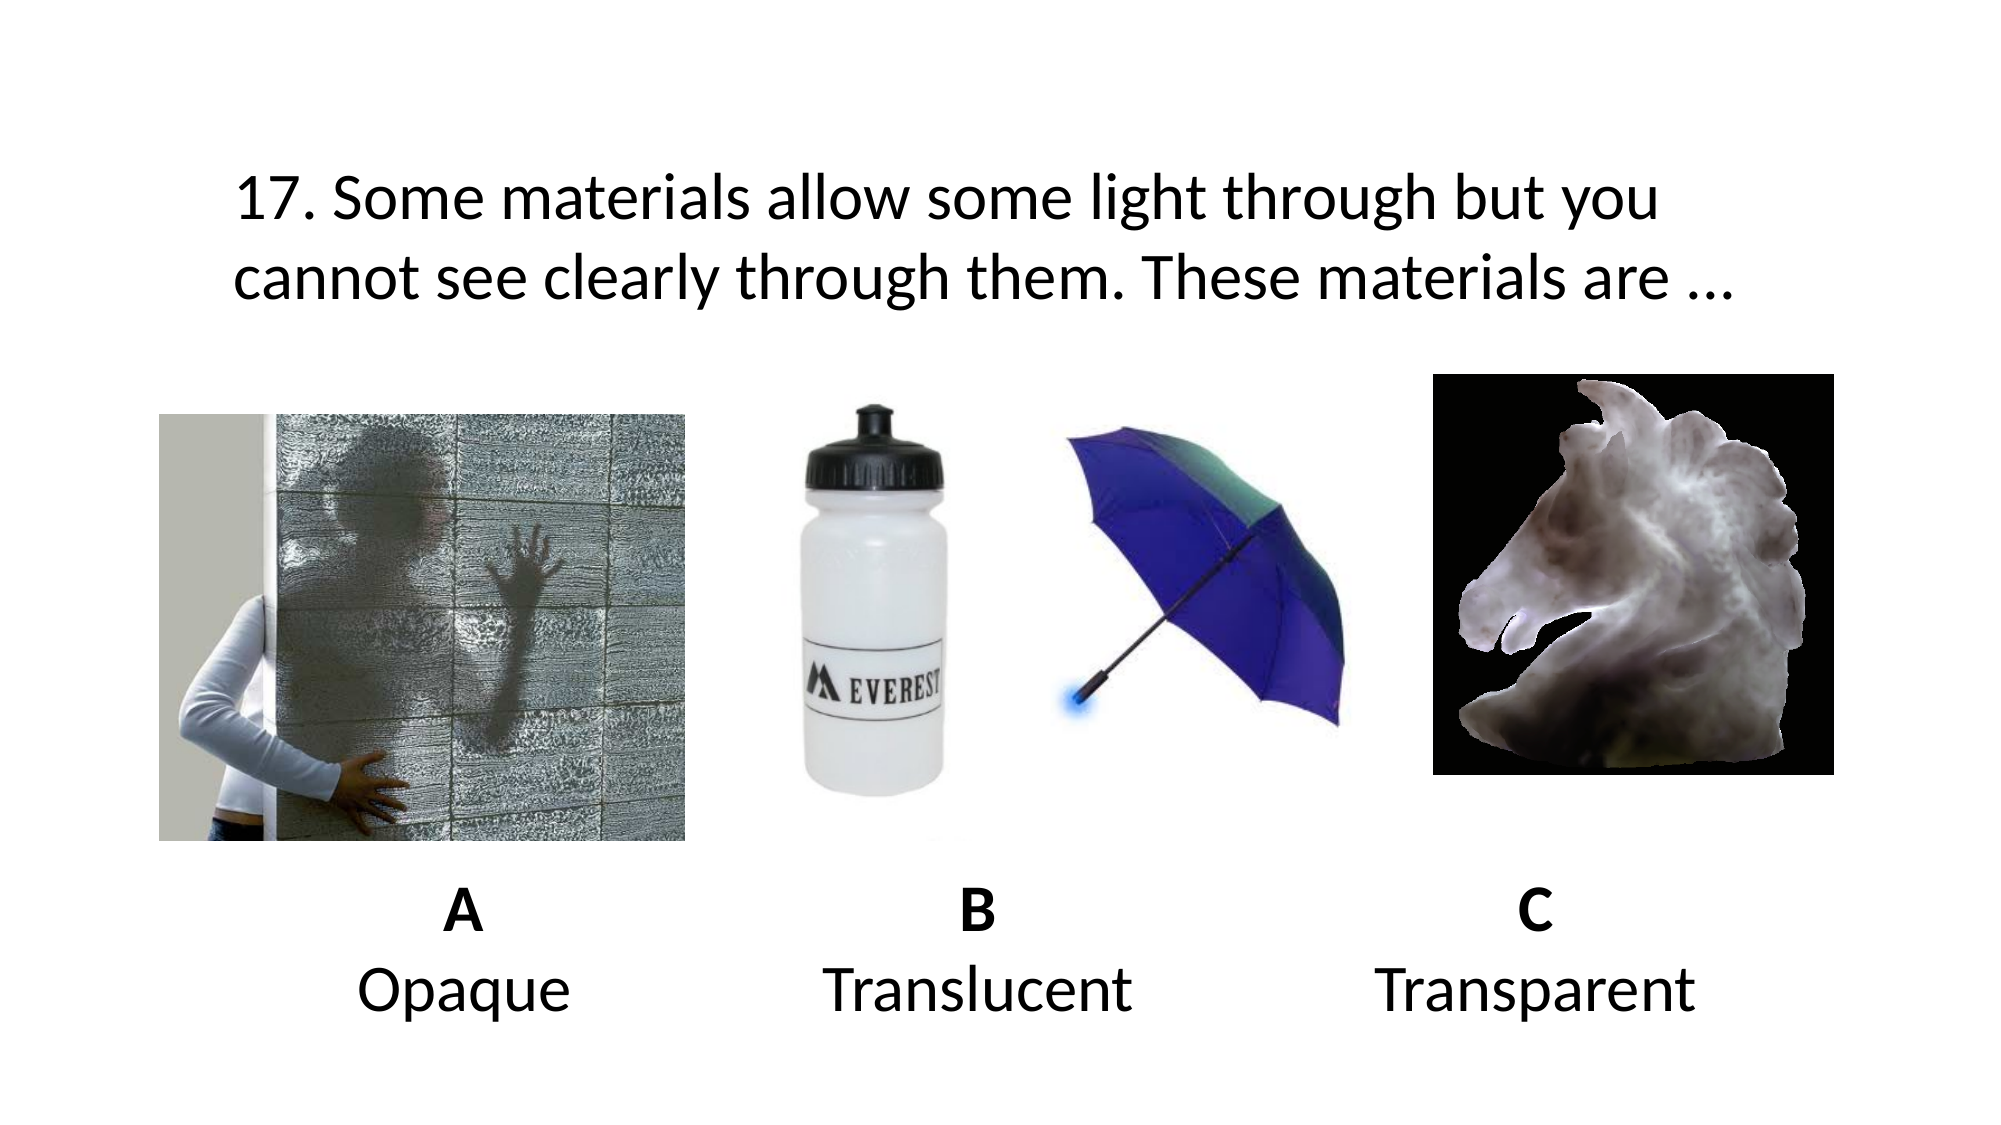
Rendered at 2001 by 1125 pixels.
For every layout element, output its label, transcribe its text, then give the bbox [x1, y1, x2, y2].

picture [159, 374, 1381, 841]
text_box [190, 857, 1734, 1034]
text_box 17. Some materials allow some light through but you cannot see clearly through them. These materials are ... [219, 145, 1834, 320]
picture [1433, 374, 1834, 775]
